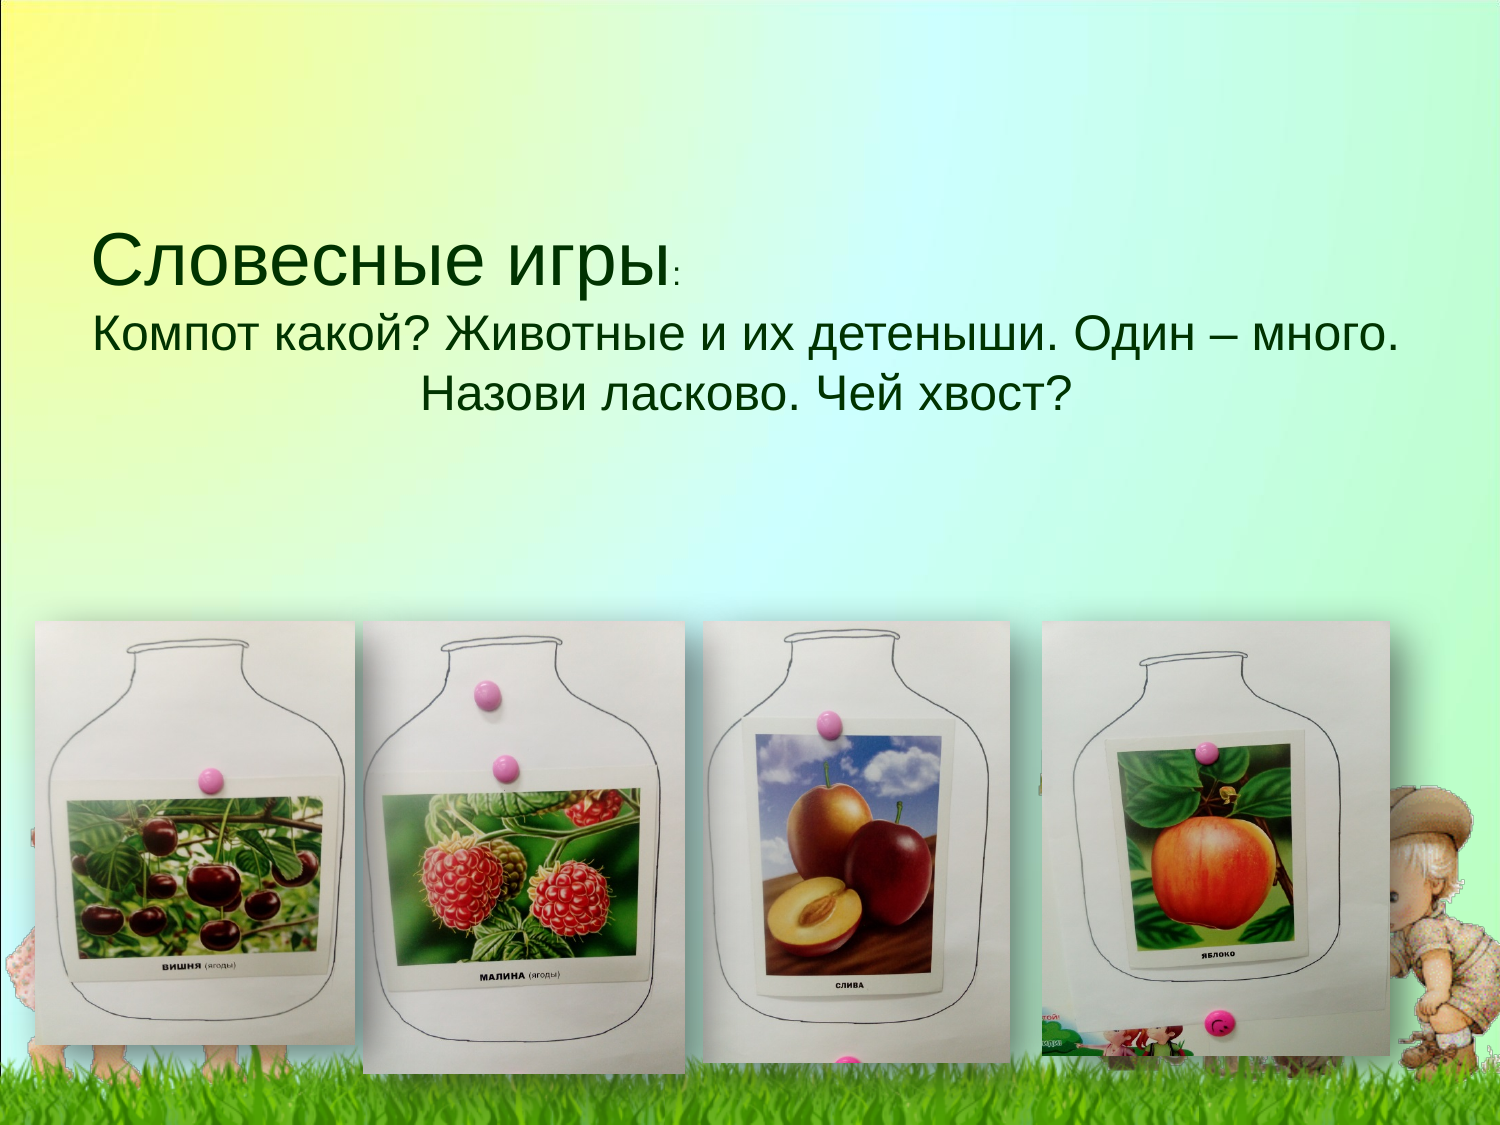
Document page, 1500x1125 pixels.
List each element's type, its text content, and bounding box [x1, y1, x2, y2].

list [702, 620, 1011, 1064]
title Словесные игры: Компот какой? Животные и их детеныши. Один – много. Назови ласково. Чей хвост? [74, 44, 1419, 587]
picture [0, 0, 1500, 1125]
